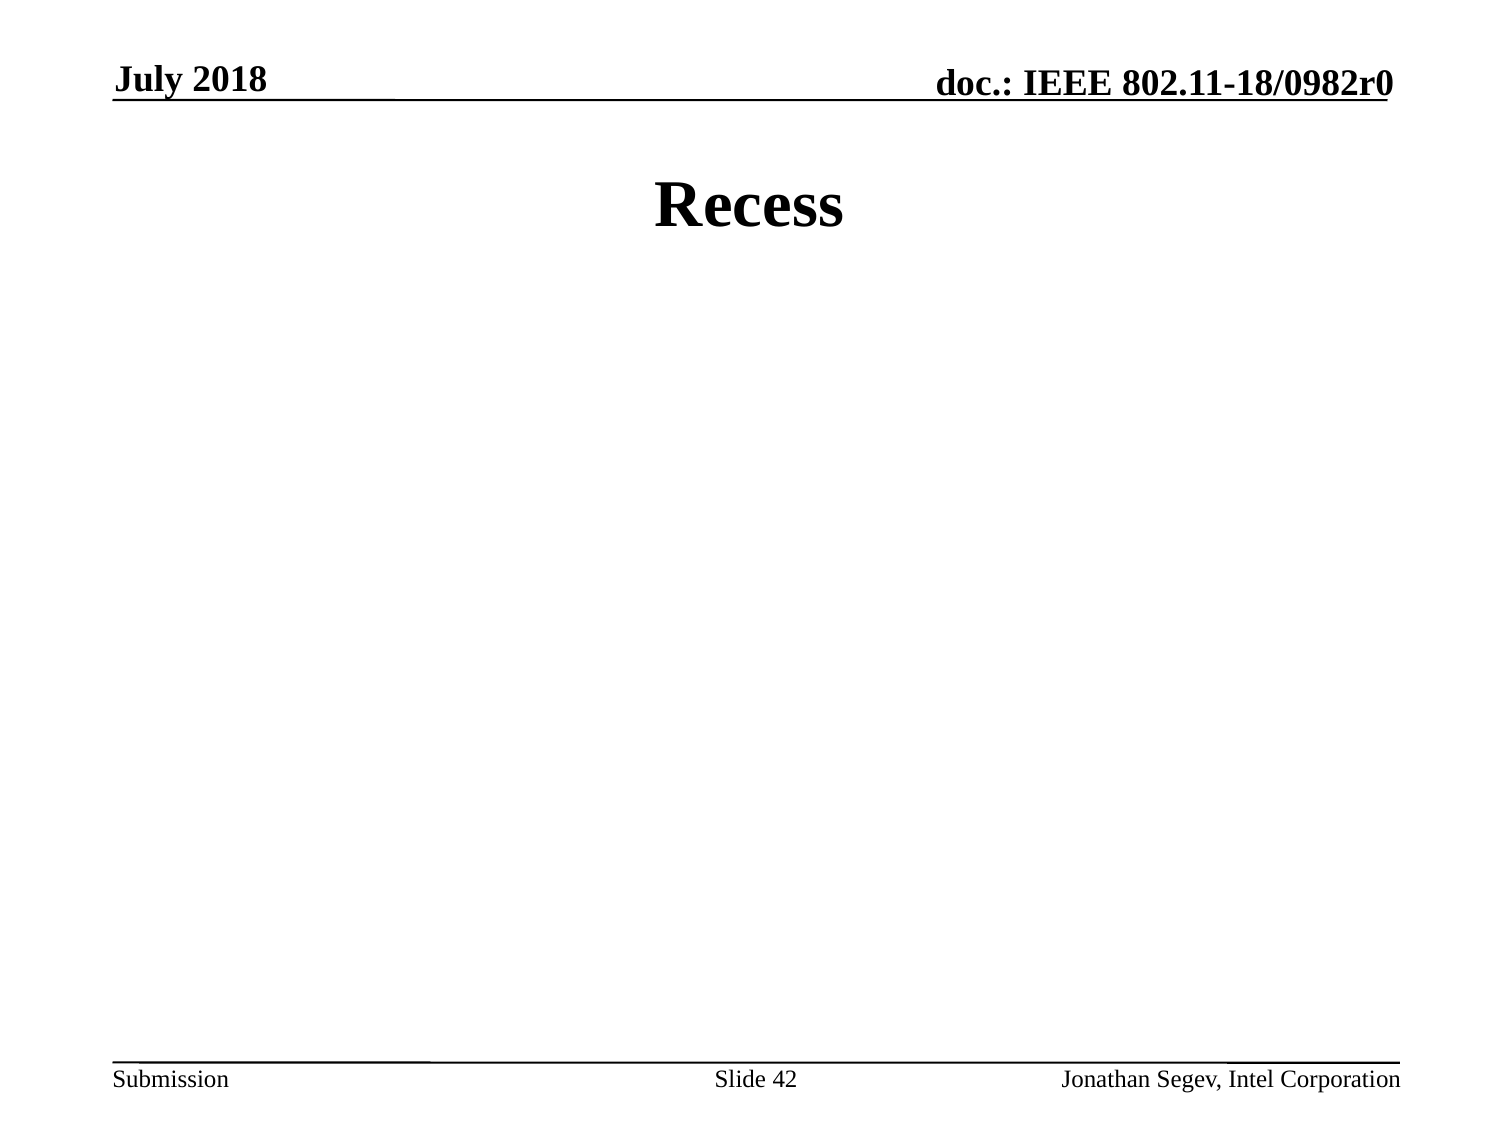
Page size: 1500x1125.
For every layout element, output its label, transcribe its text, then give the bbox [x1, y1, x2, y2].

footer Jonathan Segev, Intel Corporation [878, 1061, 1402, 1093]
title Recess [112, 112, 1388, 288]
slide_number Slide 42 [712, 1061, 800, 1123]
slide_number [114, 54, 423, 100]
